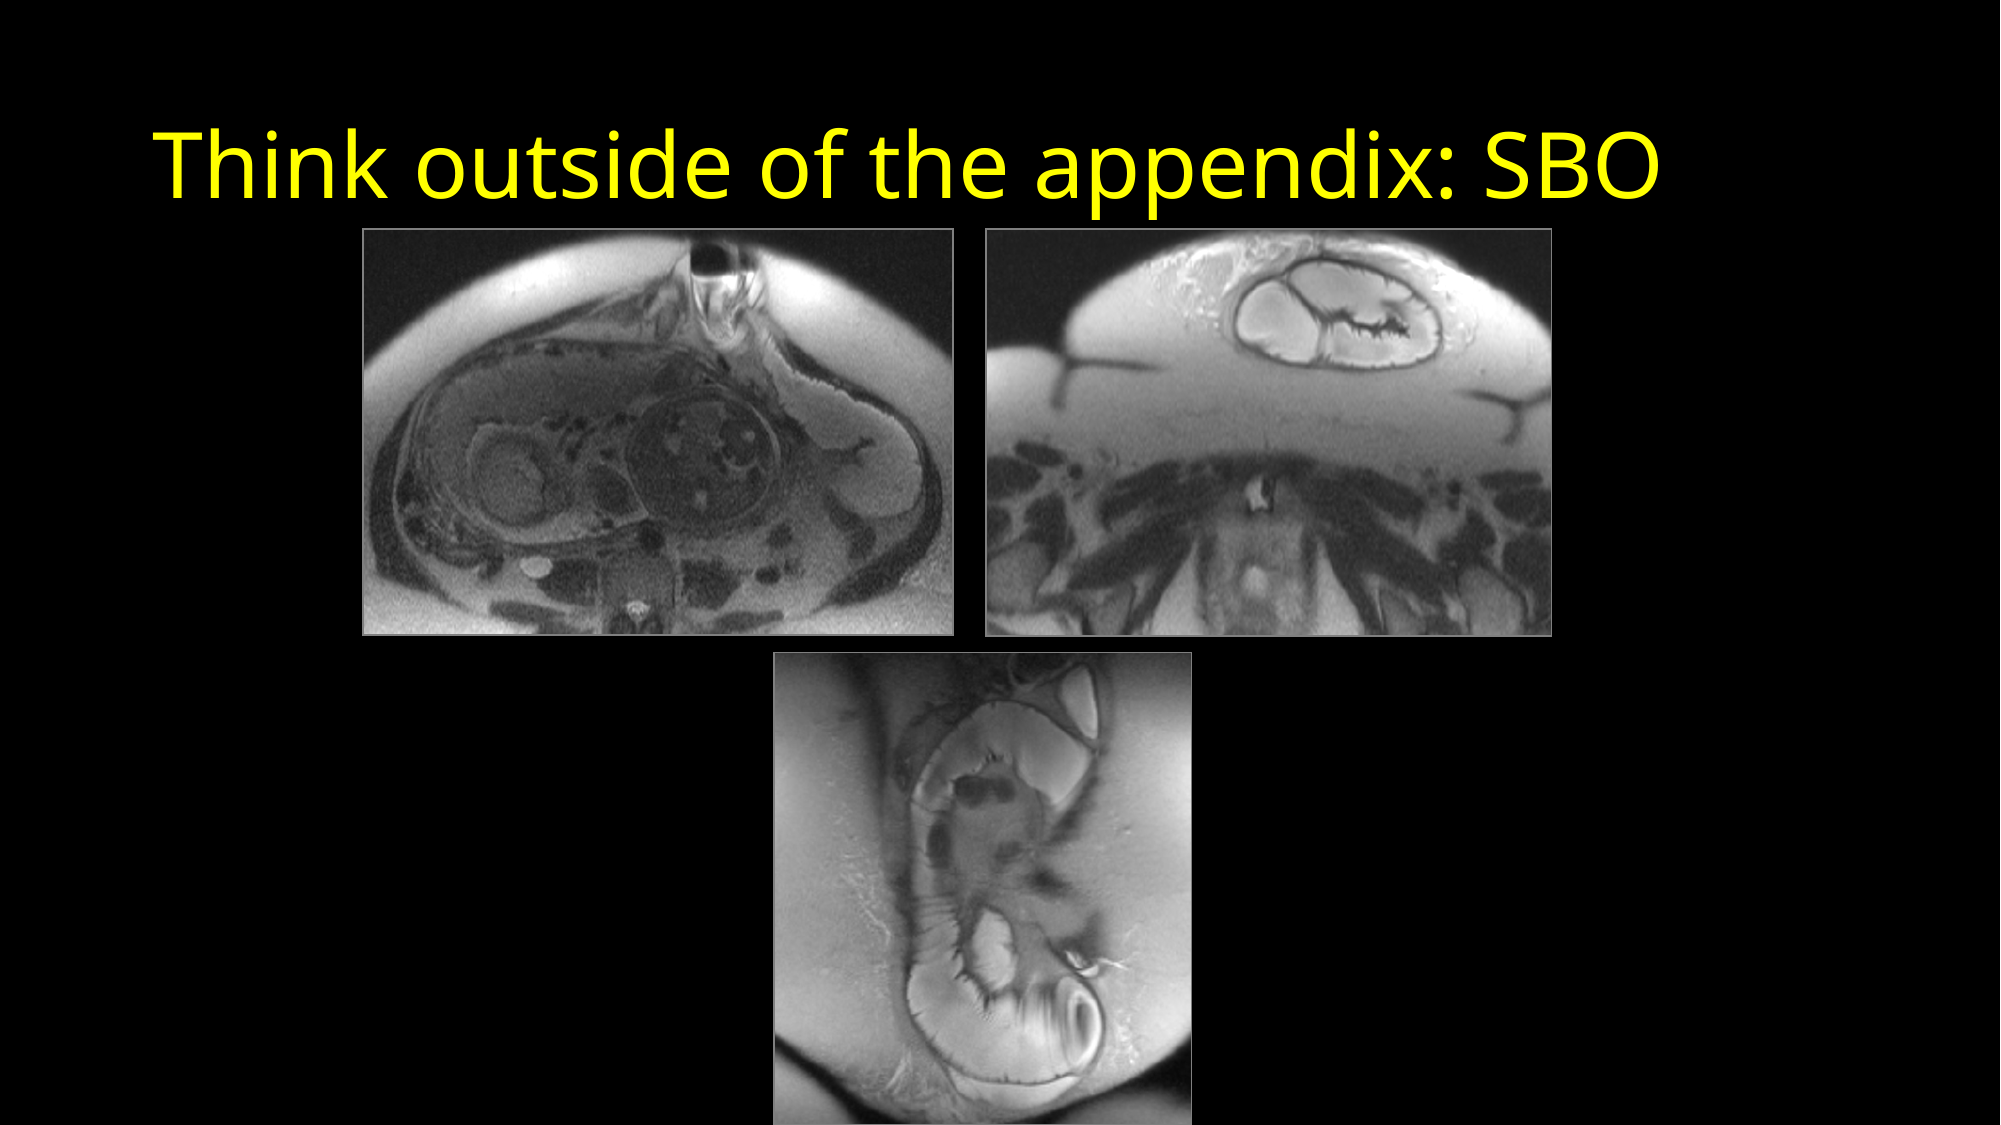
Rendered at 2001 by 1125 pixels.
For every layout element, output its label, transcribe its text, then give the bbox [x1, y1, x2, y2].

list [362, 228, 1553, 1125]
title Think outside of the appendix: SBO [137, 59, 1863, 278]
